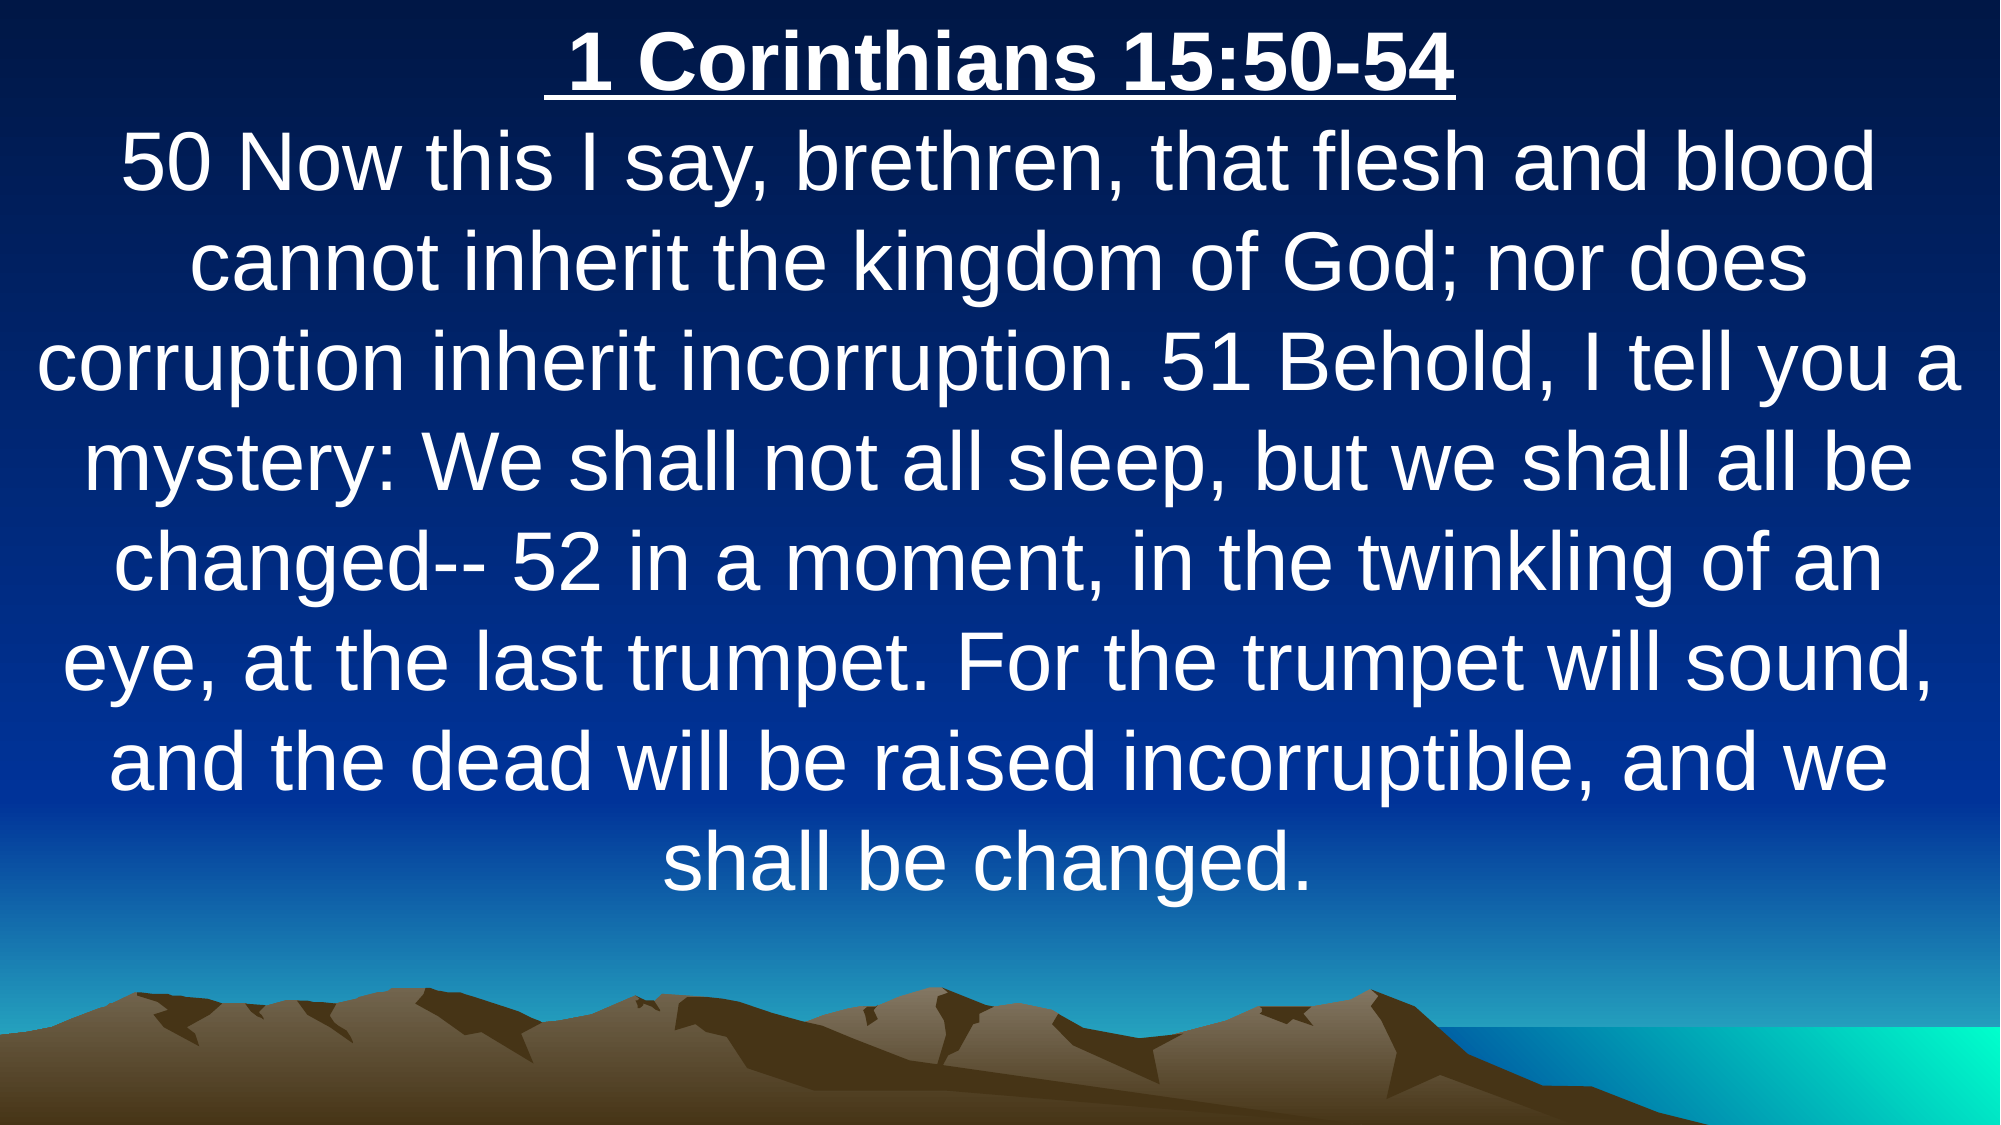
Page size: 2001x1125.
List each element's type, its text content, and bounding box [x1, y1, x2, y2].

text_box 1 Corinthians 15:50-54 50 Now this I say, brethren, that flesh and blood cannot inherit the kingdom of God; nor does corruption inherit incorruption. 51 Behold, I tell you a mystery: We shall not all sleep, but we shall all be changed-- 52 in a moment, in the twinkling of an eye, at the last trumpet. For the trumpet will sound, and the dead will be raised incorruptible, and we shall be changed. [12, 0, 1988, 825]
